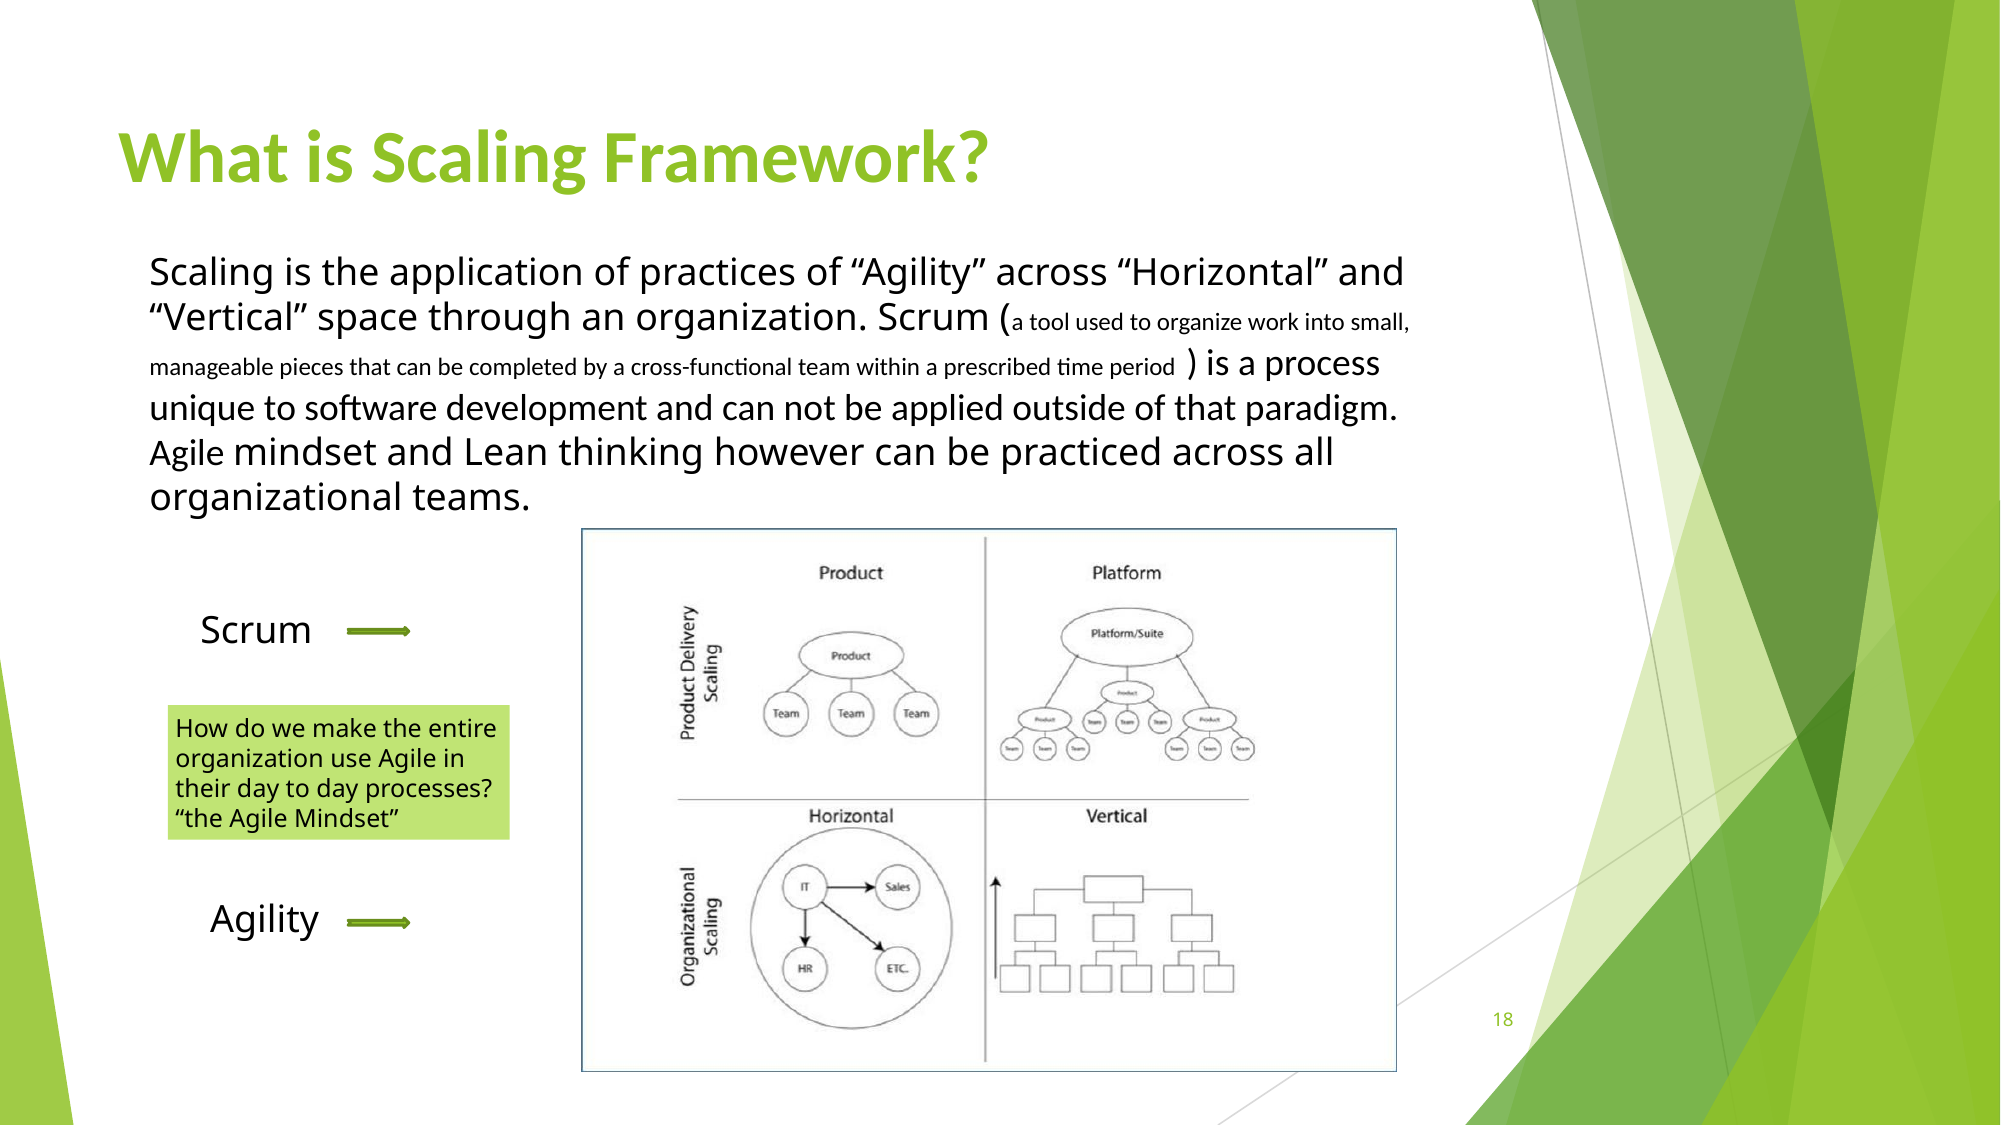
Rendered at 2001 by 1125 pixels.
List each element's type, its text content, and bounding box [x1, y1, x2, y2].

text_box How do we make the entire organization use Agile in their day to day processes? “the Agile Mindset” [167, 705, 510, 840]
text_box Scrum [192, 598, 510, 659]
text_box Agility [202, 887, 488, 948]
text_box Scaling is the application of practices of “Agility” across “Horizontal” and “Vertical” space through an organization. Scrum (a tool used to organize work into small, manageable pieces that can be completed by a cross-functional team within a prescribed time period ) is a process unique to software development and can not be applied outside of that paradigm. Agile mindset and Lean thinking however can be practiced across all organizational teams. [141, 240, 1491, 526]
slide_number 18 [1484, 1002, 1522, 1040]
picture [581, 528, 1397, 1072]
text_box [348, 627, 409, 636]
title What is Scaling Framework? [110, 99, 1080, 232]
